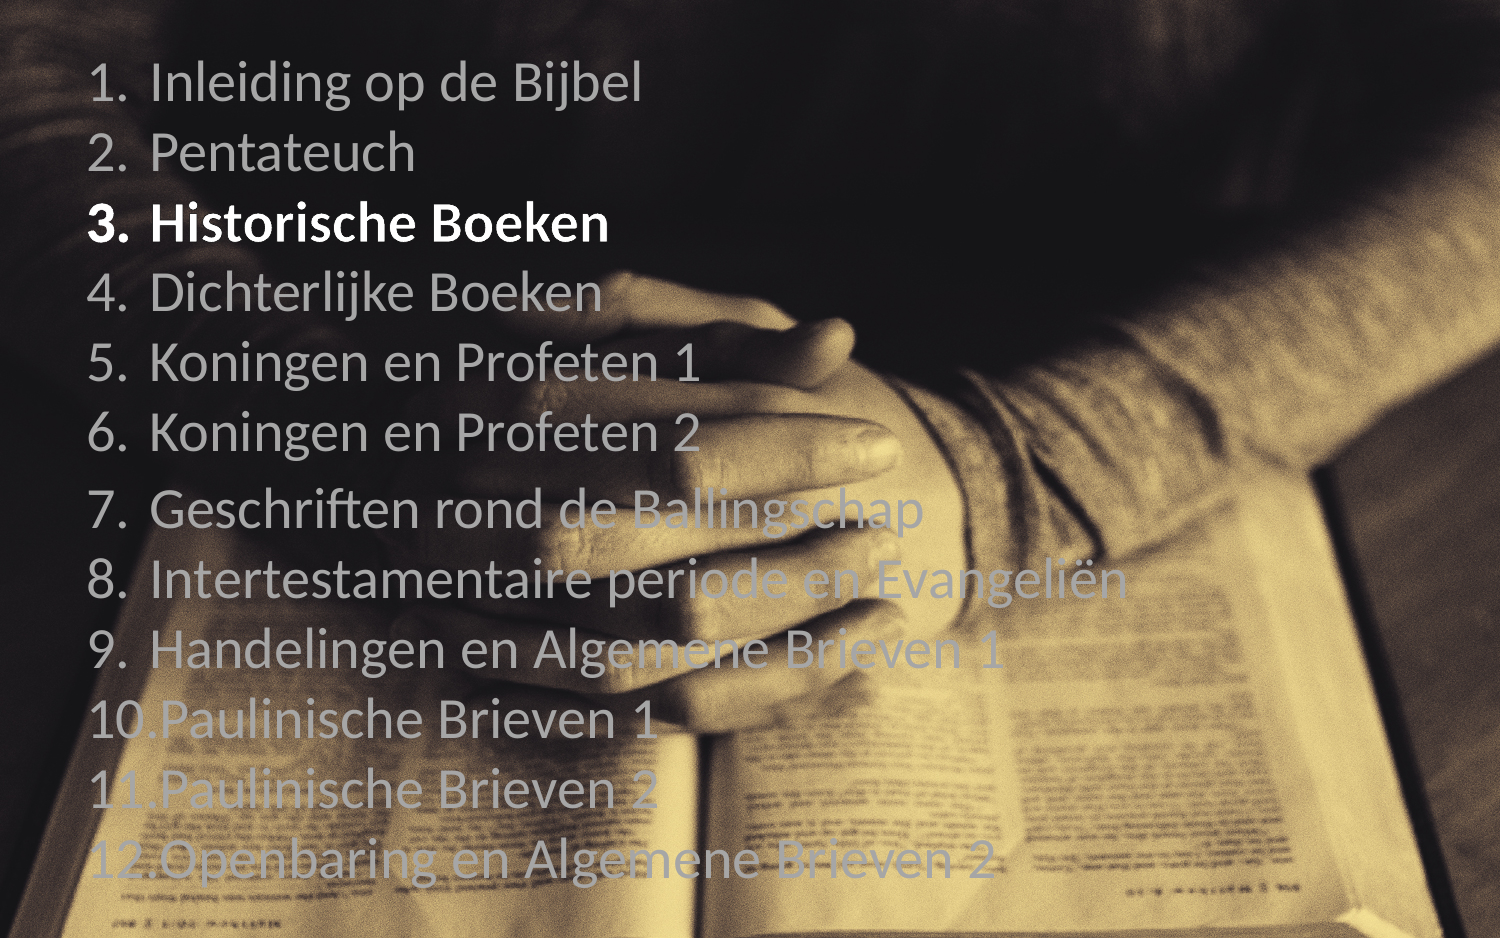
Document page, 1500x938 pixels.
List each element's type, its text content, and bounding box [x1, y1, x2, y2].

text_box Inleiding op de Bijbel Pentateuch Historische Boeken Dichterlijke Boeken Koningen en Profeten 1 Koningen en Profeten 2 [70, 36, 1365, 485]
text_box Geschriften rond de Ballingschap Intertestamentaire periode en Evangeliën Handelingen en Algemene Brieven 1 Paulinische Brieven 1 Paulinische Brieven 2 Openbaring en Algemene Brieven 2 [71, 462, 1415, 797]
picture [0, 0, 1500, 938]
